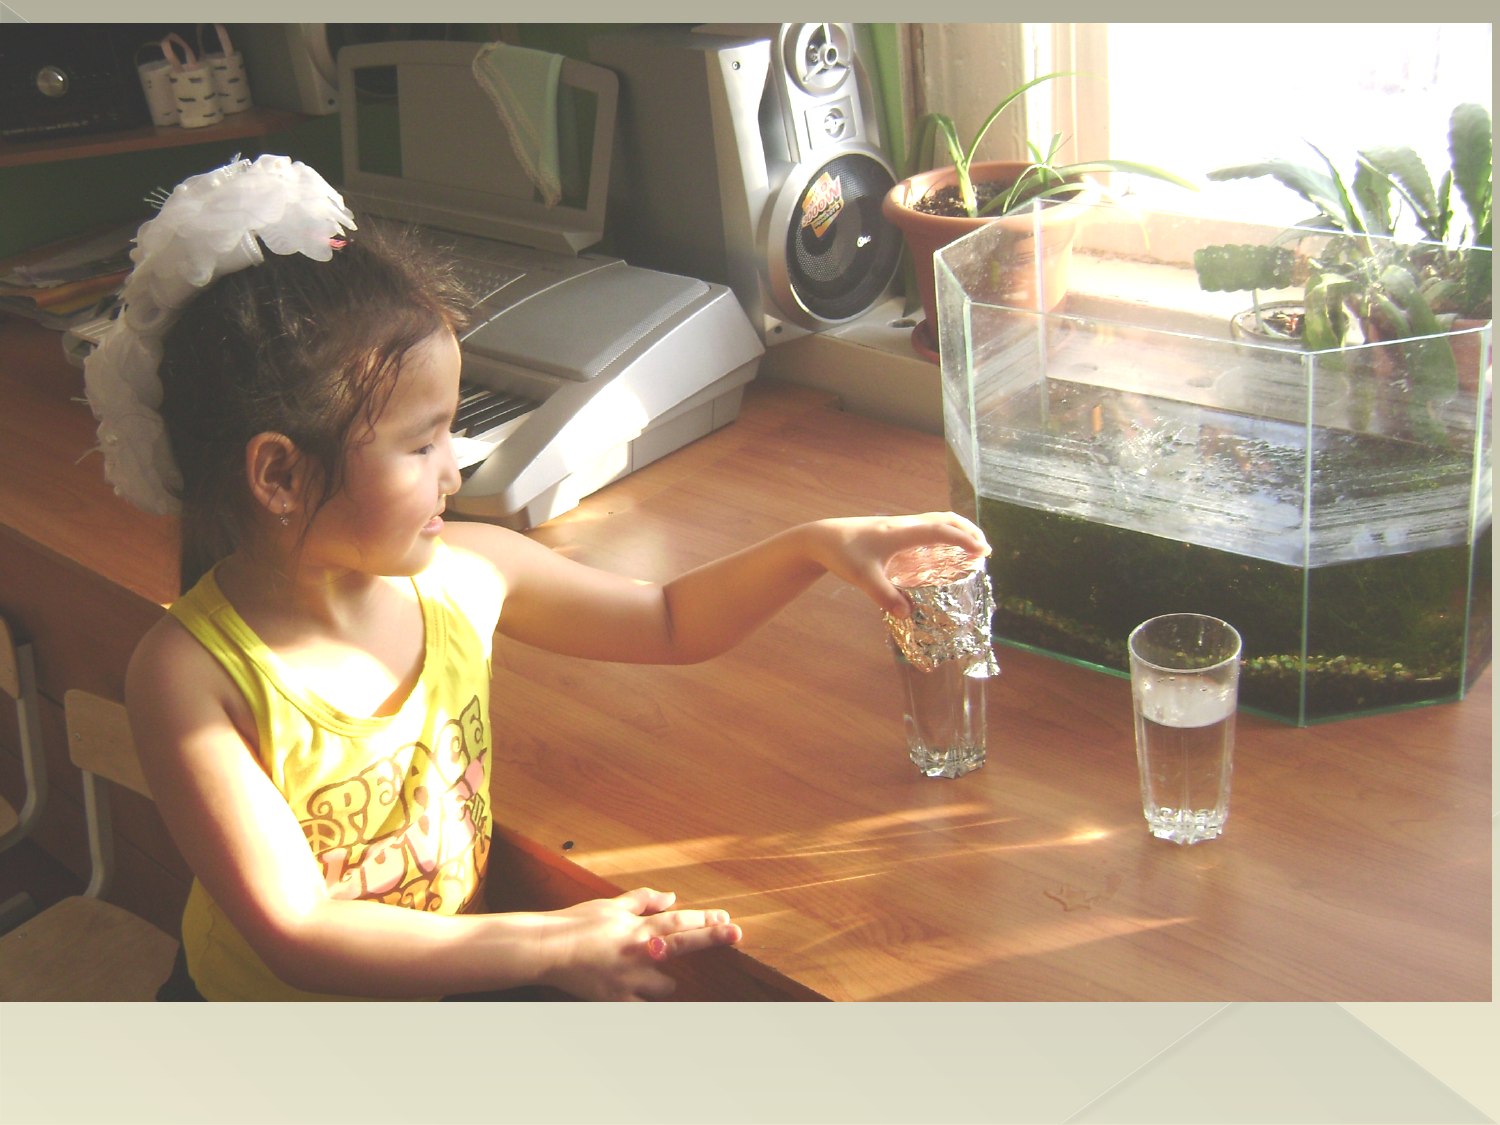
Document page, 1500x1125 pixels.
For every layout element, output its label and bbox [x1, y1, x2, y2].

picture [0, 23, 1492, 1003]
